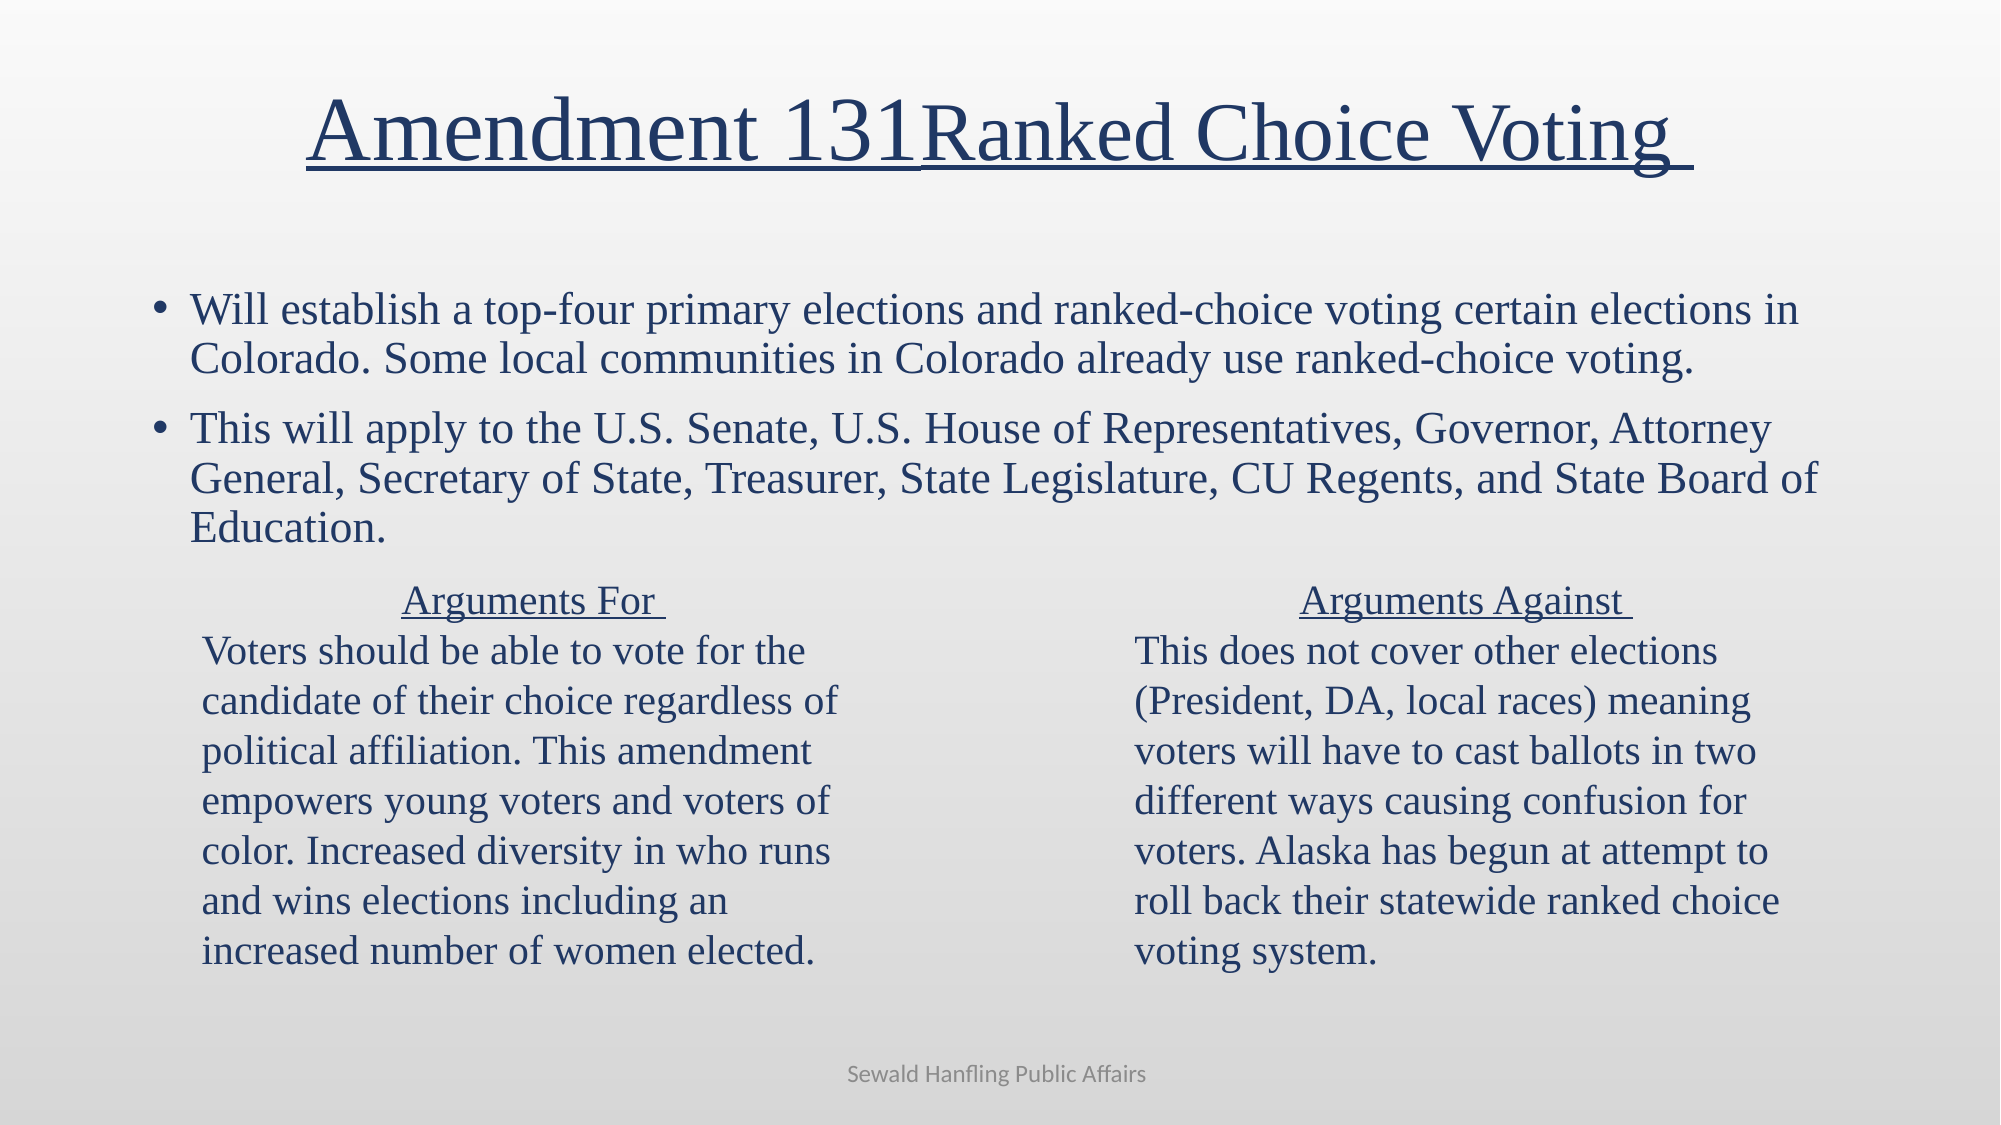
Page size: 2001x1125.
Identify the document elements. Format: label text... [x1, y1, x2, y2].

title Amendment 131 Ranked Choice Voting [137, 22, 1863, 240]
list Will establish a top-four primary elections and ranked-choice voting certain elections in Colorado. Some local communities in Colorado already use ranked-choice voting. This will apply to the U.S. Senate, U.S. House of Representatives, Governor, Attorney General, Secretary of State, Treasurer, State Legislature, CU Regents, and State Board of Education. [137, 277, 1837, 645]
text_box Arguments For Voters should be able to vote for the candidate of their choice regardless of political affiliation. This amendment empowers young voters and voters of color. Increased diversity in who runs and wins elections including an increased number of women elected. [186, 565, 881, 981]
footer Sewald Hanfling Public Affairs [662, 1042, 1338, 1103]
text_box Arguments Against This does not cover other elections (President, DA, local races) meaning voters will have to cast ballots in two different ways causing confusion for voters. Alaska has begun at attempt to roll back their statewide ranked choice voting system. [1119, 565, 1813, 981]
